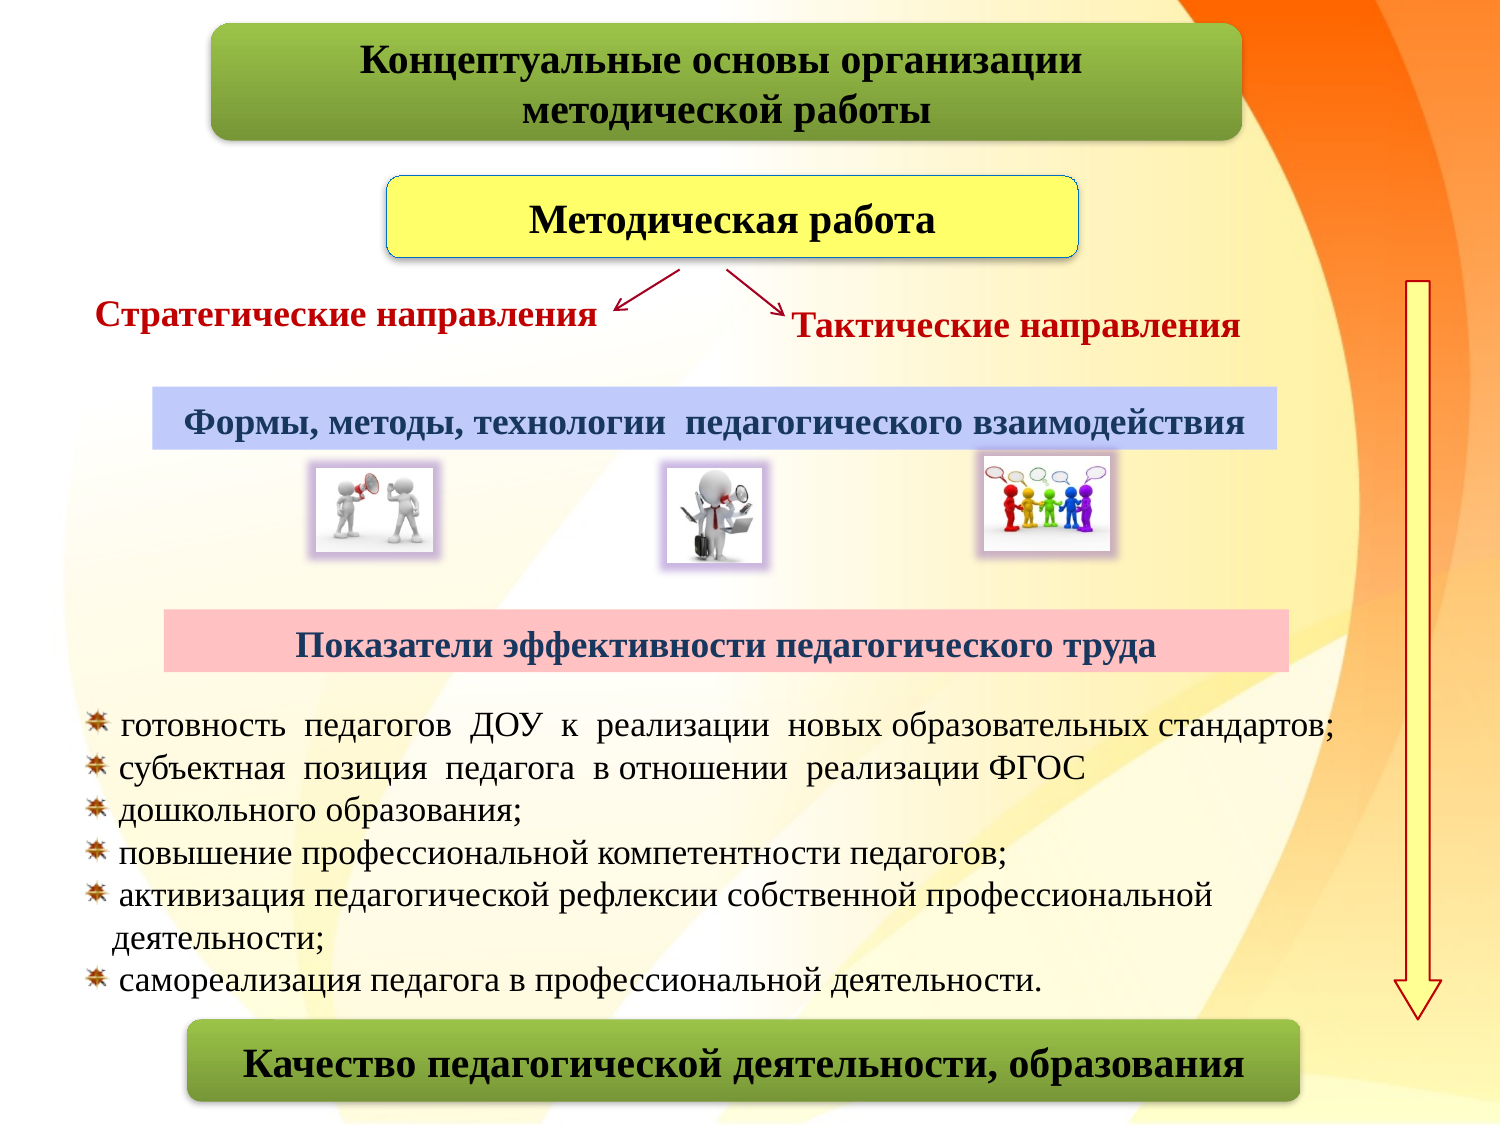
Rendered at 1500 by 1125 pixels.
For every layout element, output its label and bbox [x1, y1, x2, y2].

text_box [726, 269, 786, 317]
picture [0, 0, 1500, 1125]
text_box [622, 269, 680, 312]
